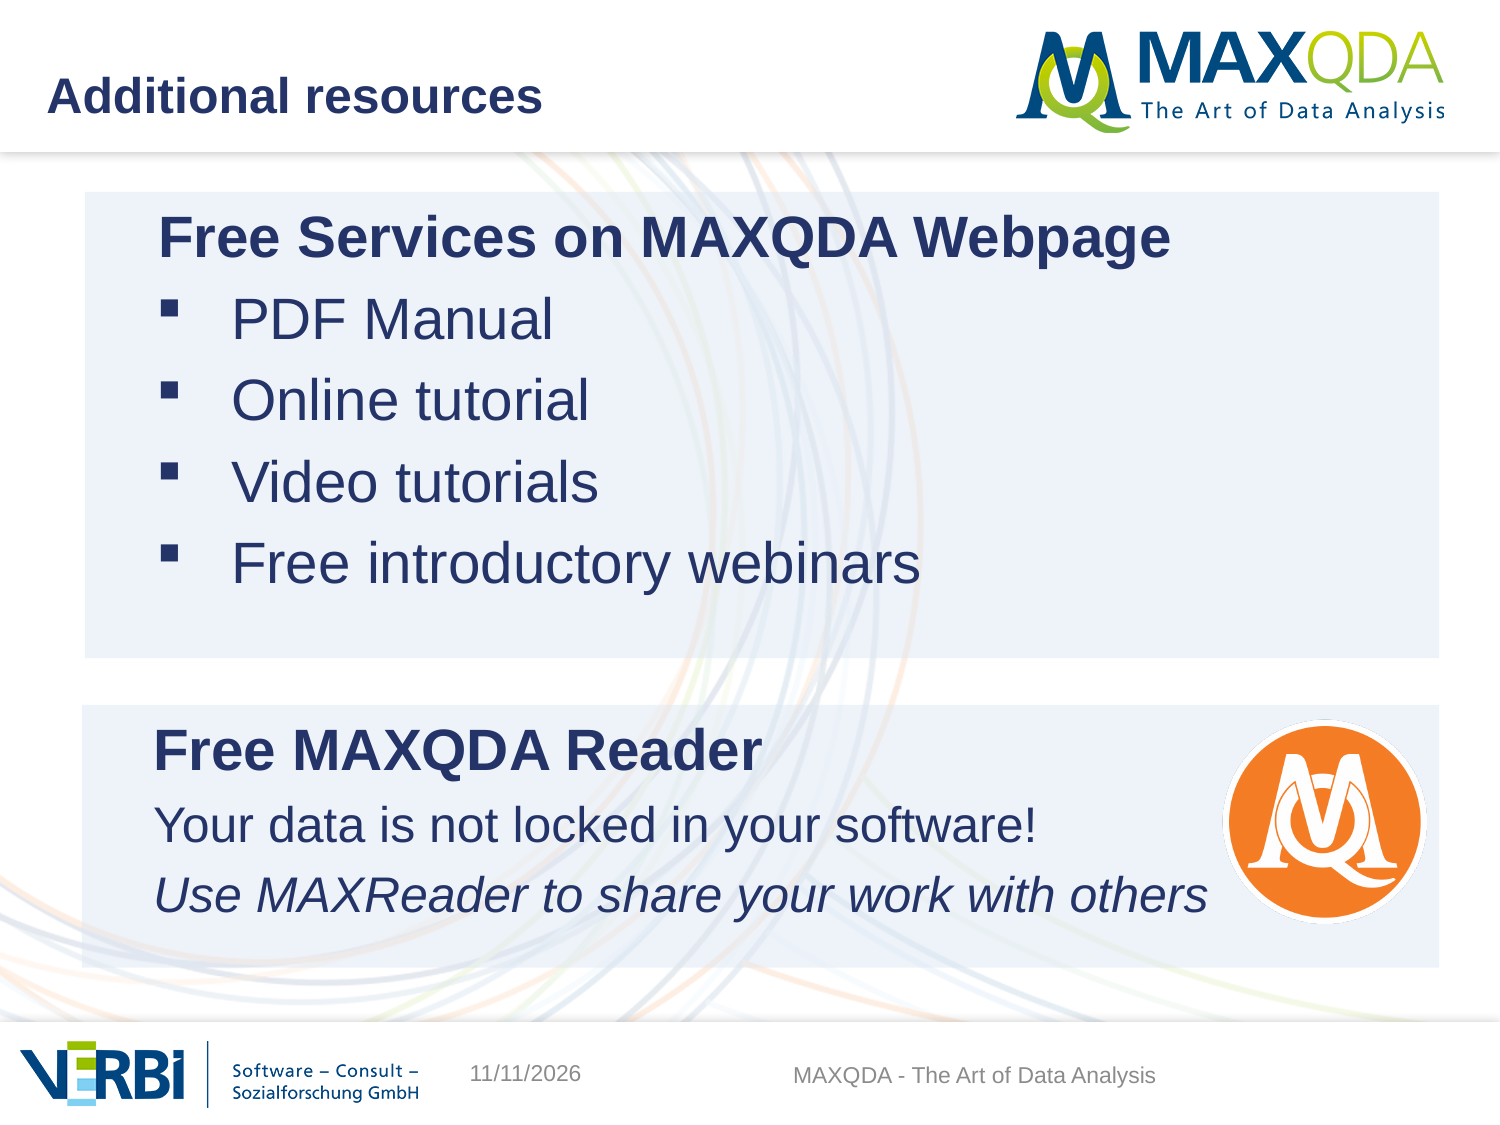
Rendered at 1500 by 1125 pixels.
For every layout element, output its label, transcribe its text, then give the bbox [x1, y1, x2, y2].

list Free Services on MAXQDA Webpage PDF Manual Online tutorial Video tutorials Free introductory webinars [84, 191, 1440, 659]
footer MAXQDA - The Art of Data Analysis [647, 1044, 1303, 1105]
title Additional resources [31, 45, 905, 141]
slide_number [454, 1042, 647, 1103]
text_box Free MAXQDA Reader Your data is not locked in your software! Use MAXReader to share your work with others [81, 704, 1440, 968]
picture [0, 0, 1500, 1125]
